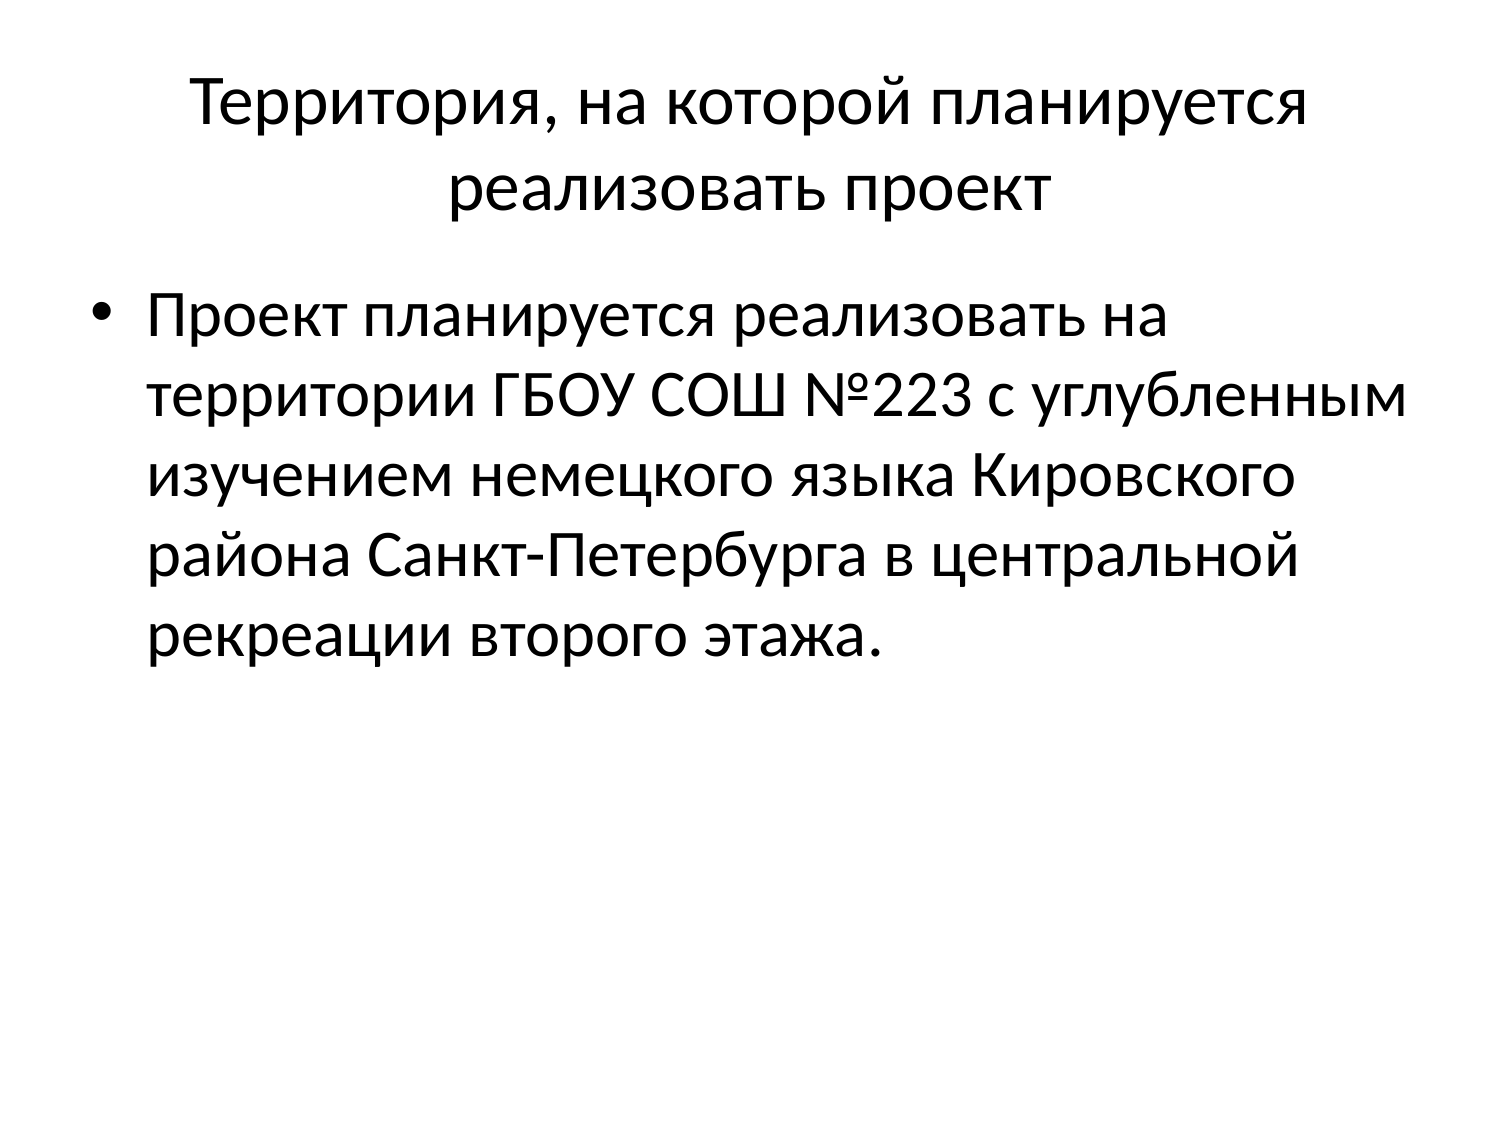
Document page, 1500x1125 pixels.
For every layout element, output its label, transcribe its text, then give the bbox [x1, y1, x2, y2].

list Проект планируется реализовать на территории ГБОУ СОШ №223 с углубленным изучением немецкого языка Кировского района Санкт-Петербурга в центральной рекреации второго этажа. [75, 262, 1425, 1005]
title Территория, на которой планируется реализовать проект [75, 45, 1425, 233]
